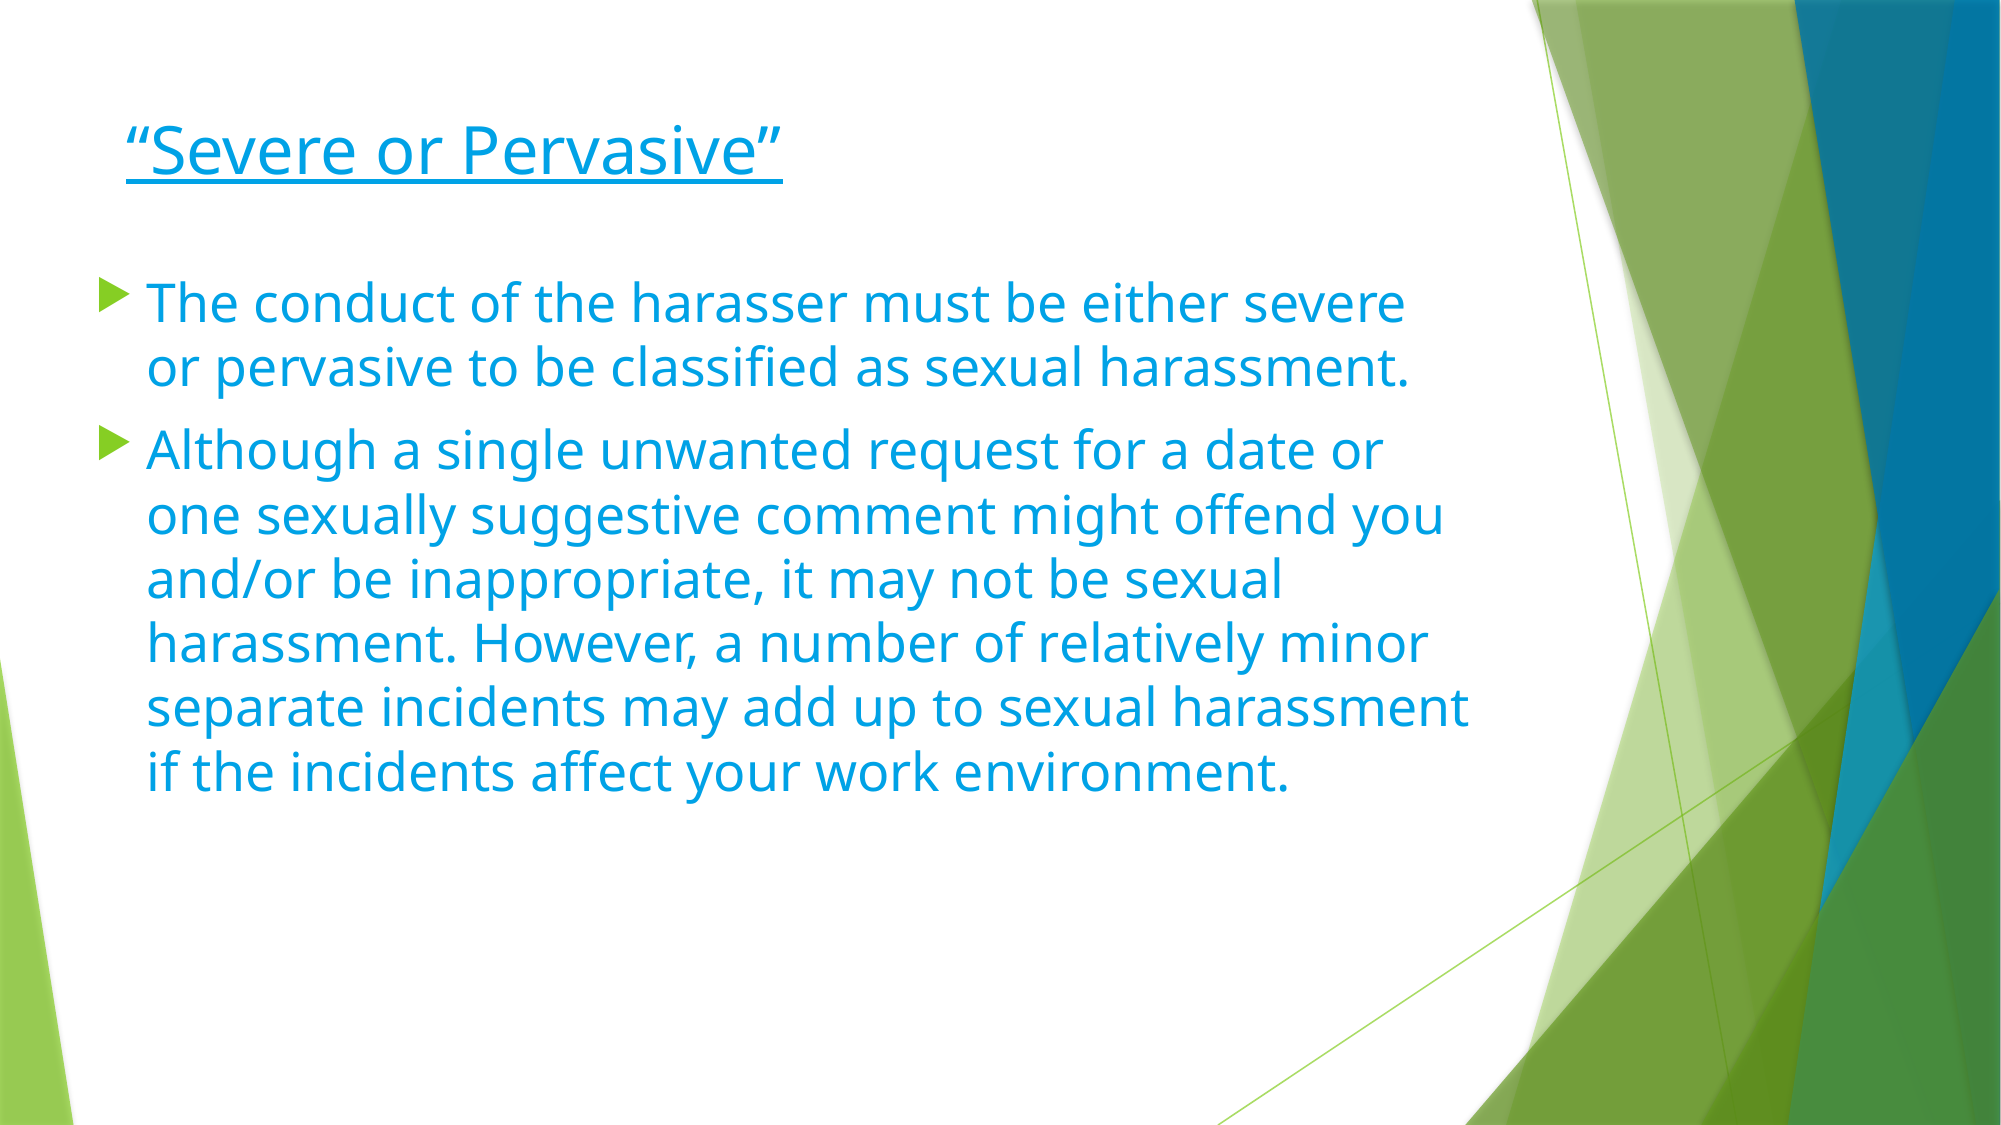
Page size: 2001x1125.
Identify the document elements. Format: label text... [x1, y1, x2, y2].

list The conduct of the harasser must be either severe or pervasive to be classified as sexual harassment. Although a single unwanted request for a date or one sexually suggestive comment might offend you and/or be inappropriate, it may not be sexual harassment. However, a number of relatively minor separate incidents may add up to sexual harassment if the incidents affect your work environment. [80, 261, 1491, 898]
title “Severe or Pervasive” [111, 99, 1522, 317]
